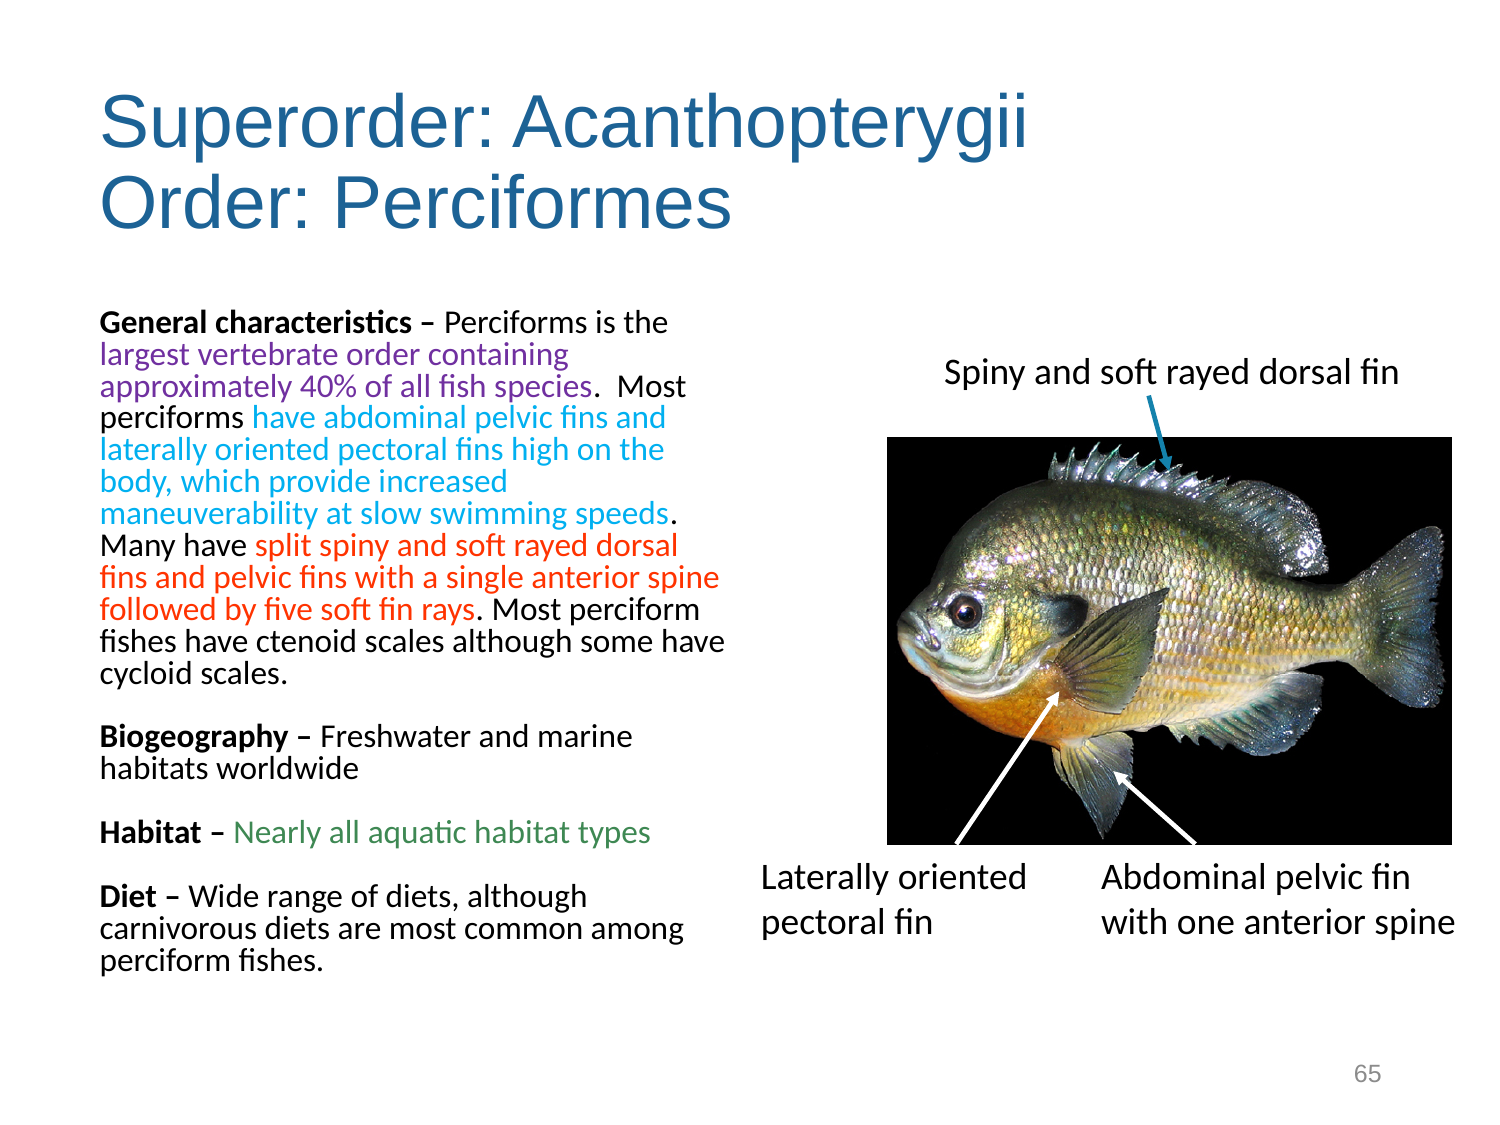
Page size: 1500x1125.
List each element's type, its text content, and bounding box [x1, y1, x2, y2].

text_box Abdominal pelvic fin with one anterior spine [1086, 844, 1479, 949]
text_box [1113, 770, 1196, 845]
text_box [956, 691, 1060, 845]
text_box Laterally oriented pectoral fin [747, 844, 1055, 949]
title Superorder: Acanthopterygii Order: Perciformes [84, 55, 1379, 273]
picture [887, 437, 1452, 845]
text_box Spiny and soft rayed dorsal fin [929, 339, 1462, 400]
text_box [1148, 395, 1170, 472]
text_box General characteristics – Perciforms is the largest vertebrate order containing approximately 40% of all fish species. Most perciforms have abdominal pelvic fins and laterally oriented pectoral fins high on the body, which provide increased maneuverability at slow swimming speeds. Many have split spiny and soft rayed dorsal fins and pelvic fins with a single anterior spine followed by five soft fin rays. Most perciform fishes have ctenoid scales although some have cycloid scales. Biogeography – Freshwater and marine habitats worldwide Habitat – Nearly all aquatic habitat types Diet – Wide range of diets, although carnivorous diets are most common among perciform fishes. [84, 300, 747, 985]
slide_number 65 [1059, 1042, 1397, 1103]
